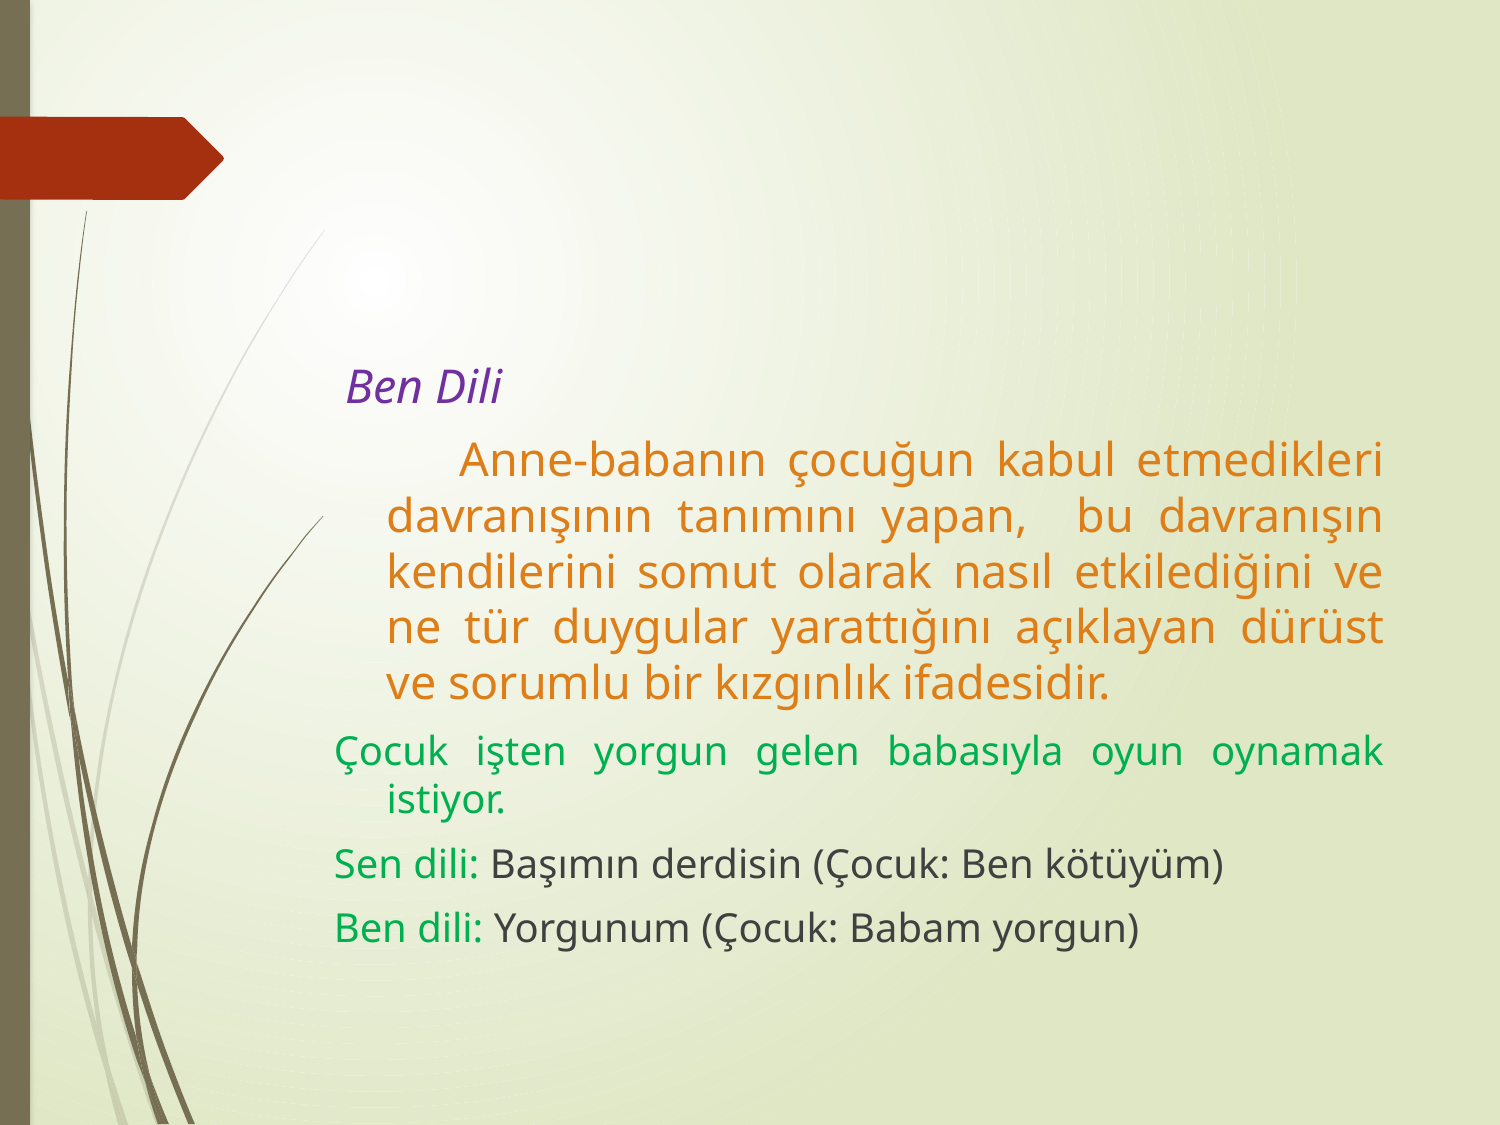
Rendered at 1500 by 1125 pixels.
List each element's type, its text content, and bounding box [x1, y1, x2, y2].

list Ben Dili Anne-babanın çocuğun kabul etmedikleri davranışının tanımını yapan, bu davranışın kendilerini somut olarak nasıl etkilediğini ve ne tür duygular yarattığını açıklayan dürüst ve sorumlu bir kızgınlık ifadesidir. Çocuk işten yorgun gelen babasıyla oyun oynamak istiyor. Sen dili: Başımın derdisin (Çocuk: Ben kötüyüm) Ben dili: Yorgunum (Çocuk: Babam yorgun) [318, 350, 1400, 970]
